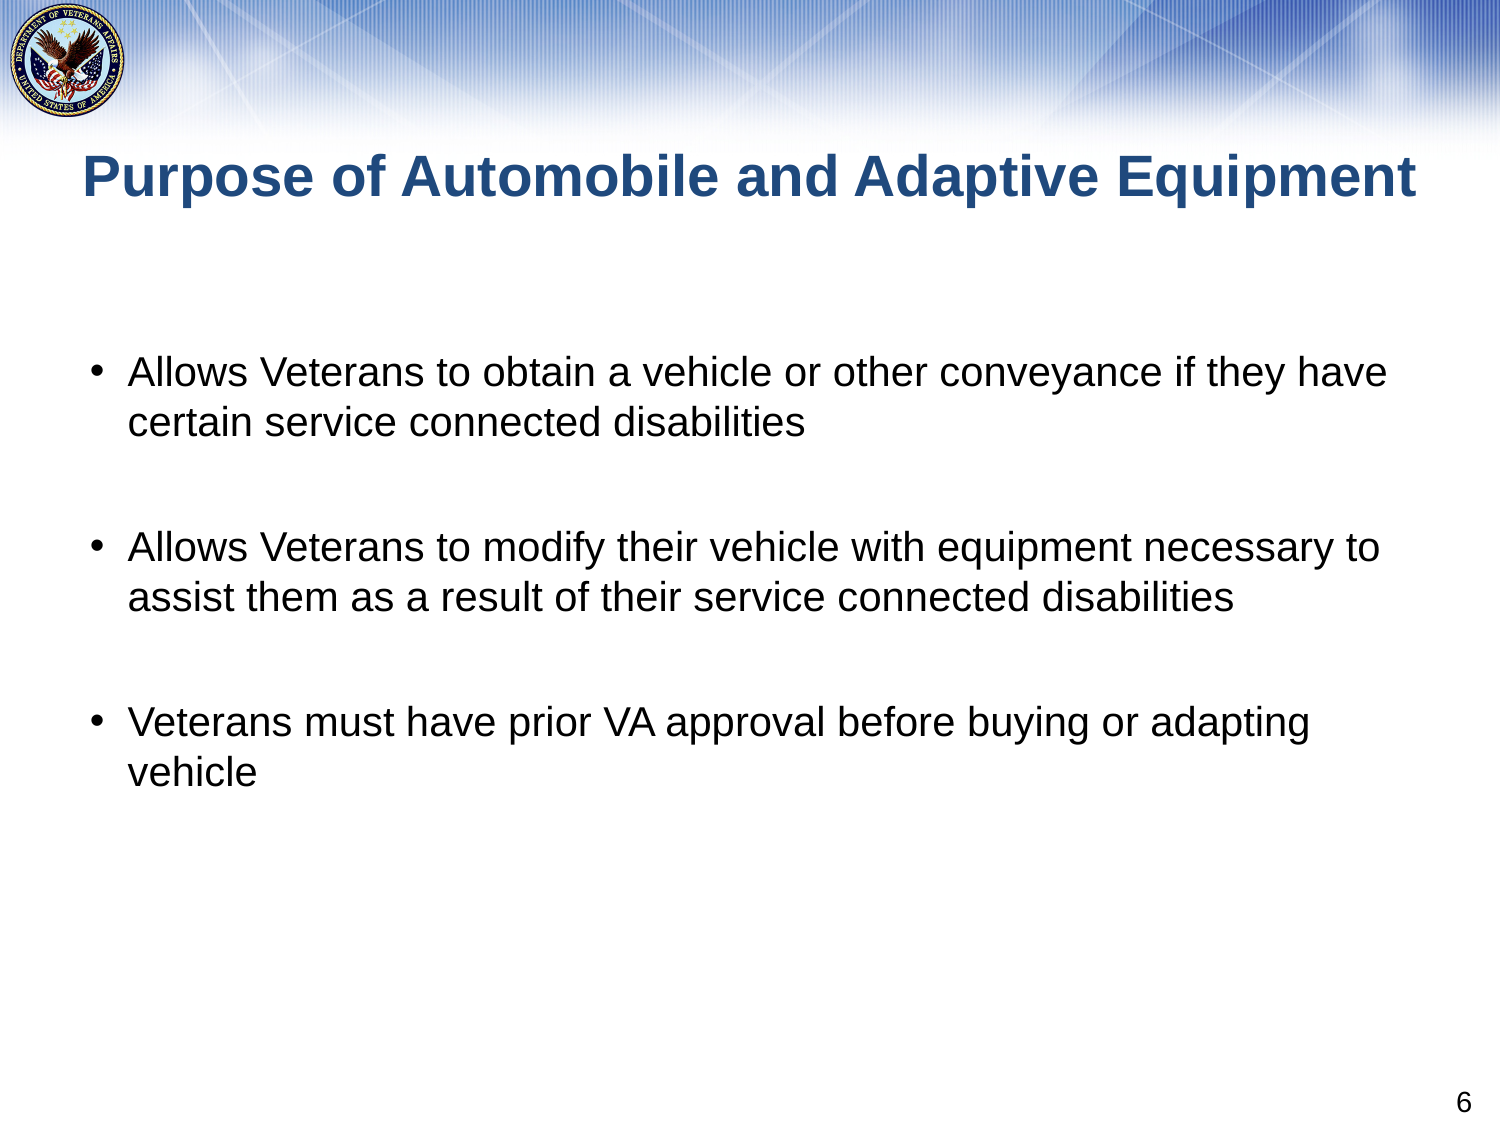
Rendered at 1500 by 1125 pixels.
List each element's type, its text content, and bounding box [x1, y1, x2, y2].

title Purpose of Automobile and Adaptive Equipment [0, 130, 1500, 309]
picture [0, 0, 1500, 130]
picture [0, 309, 1500, 1062]
slide_number 6 [1136, 1083, 1487, 1125]
list Allows Veterans to obtain a vehicle or other conveyance if they have certain service connected disabilities Allows Veterans to modify their vehicle with equipment necessary to assist them as a result of their service connected disabilities Veterans must have prior VA approval before buying or adapting vehicle [75, 337, 1425, 980]
